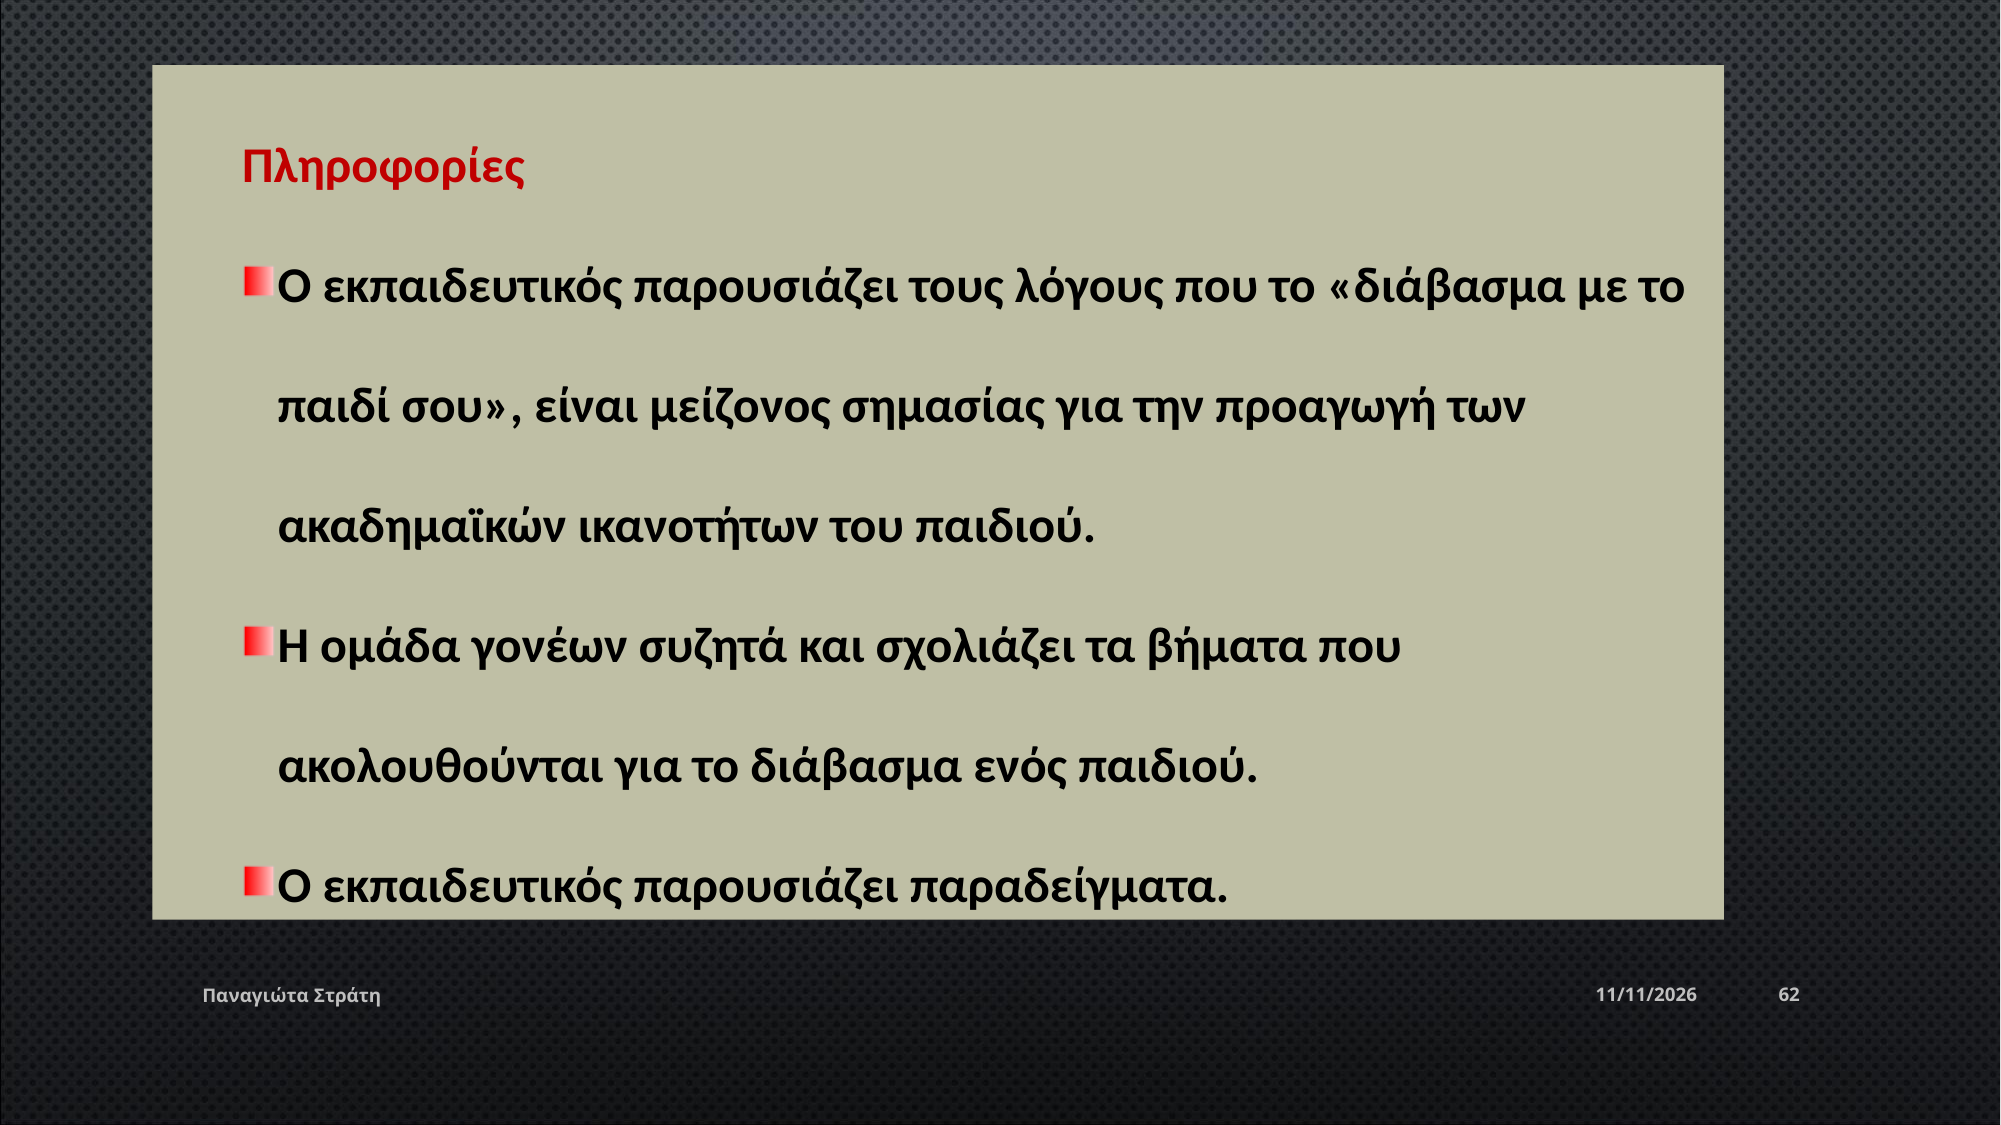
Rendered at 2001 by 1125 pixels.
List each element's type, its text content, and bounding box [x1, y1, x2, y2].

footer Παναγιώτα Στράτη [187, 965, 1425, 1025]
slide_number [1449, 965, 1713, 1025]
text_box Πληροφορίες Ο εκπαιδευτικός παρουσιάζει τους λόγους που το «διάβασμα με το παιδί σου», είναι μείζονος σημασίας για την προαγωγή των ακαδημαϊκών ικανοτήτων του παιδιού. Η ομάδα γονέων συζητά και σχολιάζει τα βήματα που ακολουθούνται για το διάβασμα ενός παιδιού. Ο εκπαιδευτικός παρουσιάζει παραδείγματα. [152, 65, 1724, 920]
slide_number 62 [1724, 965, 1816, 1025]
picture [0, 0, 2001, 1125]
